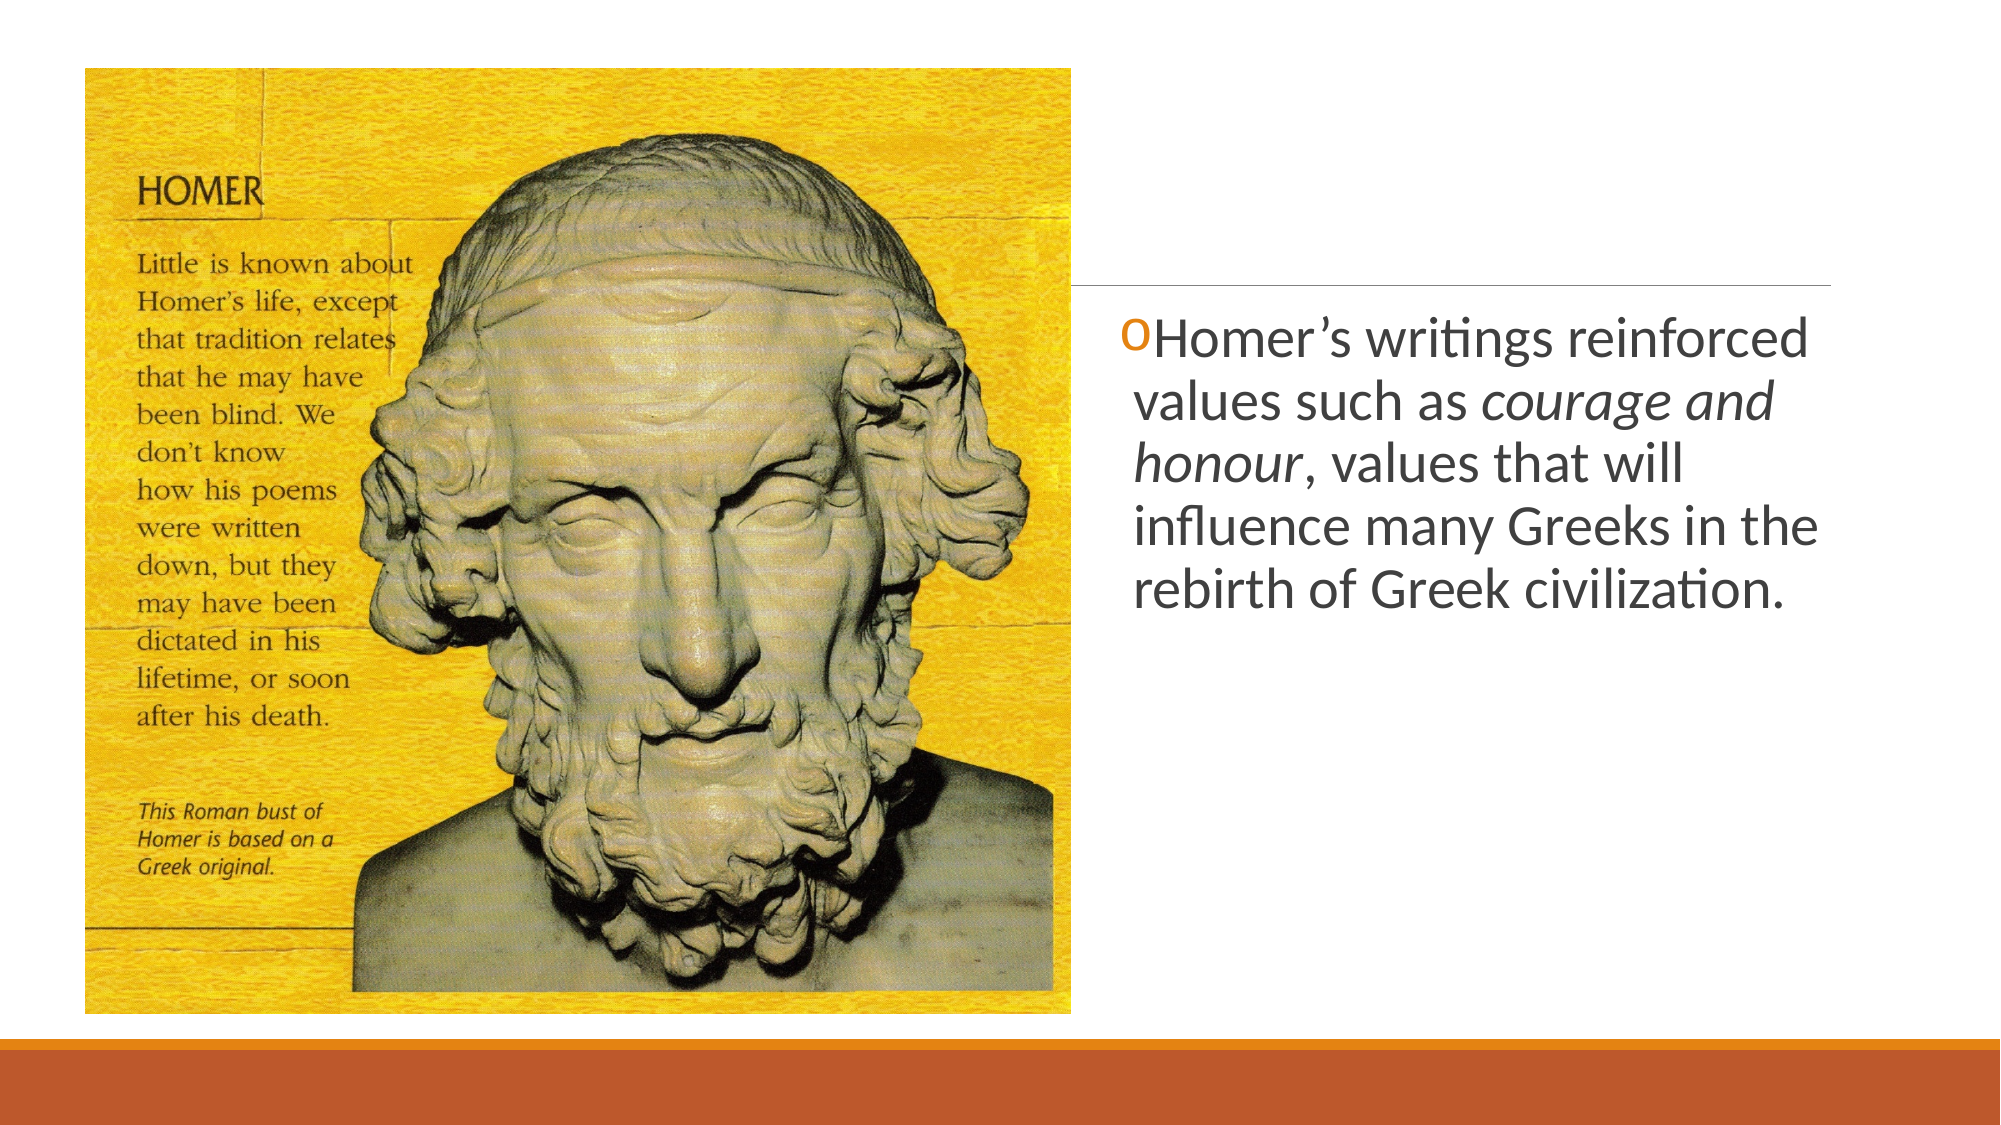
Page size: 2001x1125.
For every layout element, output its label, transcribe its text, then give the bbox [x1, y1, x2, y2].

list Homer’s writings reinforced values such as courage and honour, values that will influence many Greeks in the rebirth of Greek civilization. [1118, 299, 1911, 1014]
picture [85, 67, 1071, 1014]
